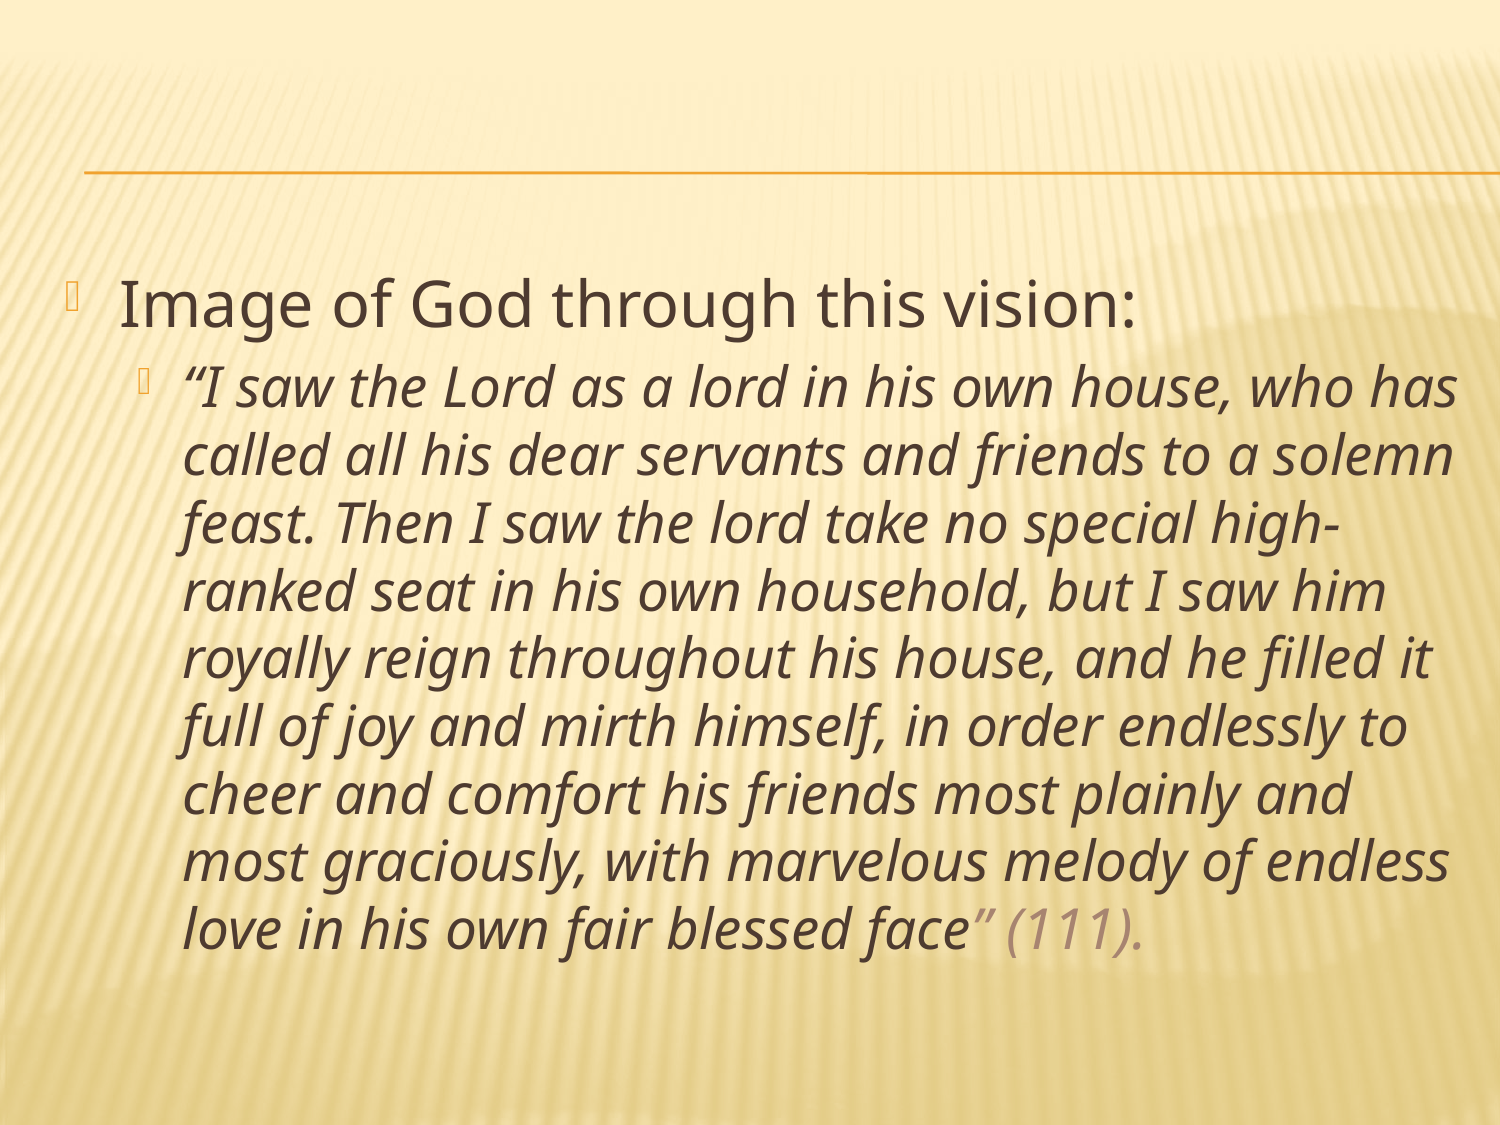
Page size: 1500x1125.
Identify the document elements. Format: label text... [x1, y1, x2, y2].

list Image of God through this vision: “I saw the Lord as a lord in his own house, who has called all his dear servants and friends to a solemn feast. Then I saw the lord take no special high-ranked seat in his own household, but I saw him royally reign throughout his house, and he filled it full of joy and mirth himself, in order endlessly to cheer and comfort his friends most plainly and most graciously, with marvelous melody of endless love in his own fair blessed face” (111). [50, 254, 1475, 998]
